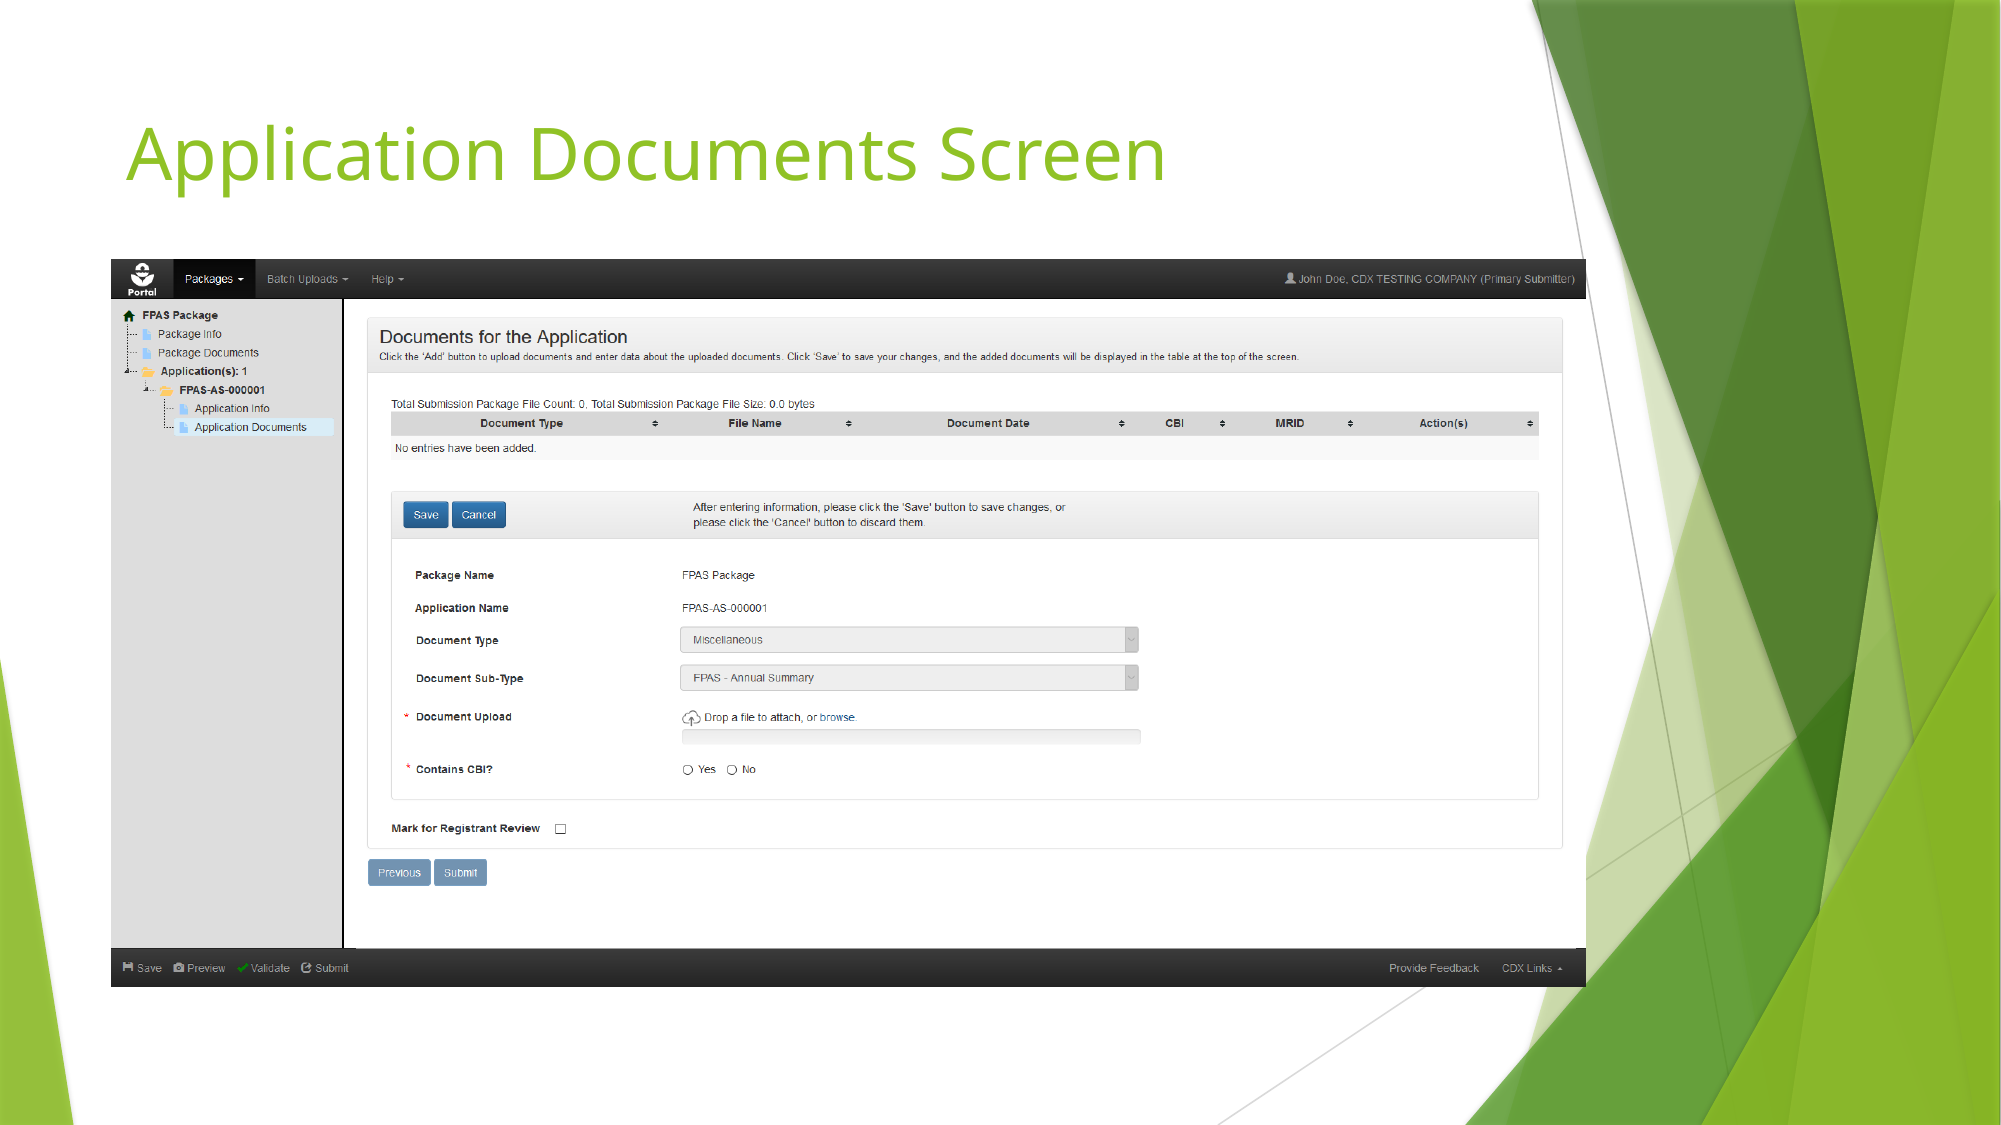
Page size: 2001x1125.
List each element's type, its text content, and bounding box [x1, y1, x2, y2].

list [110, 259, 1587, 988]
title Application Documents Screen [111, 99, 1522, 203]
